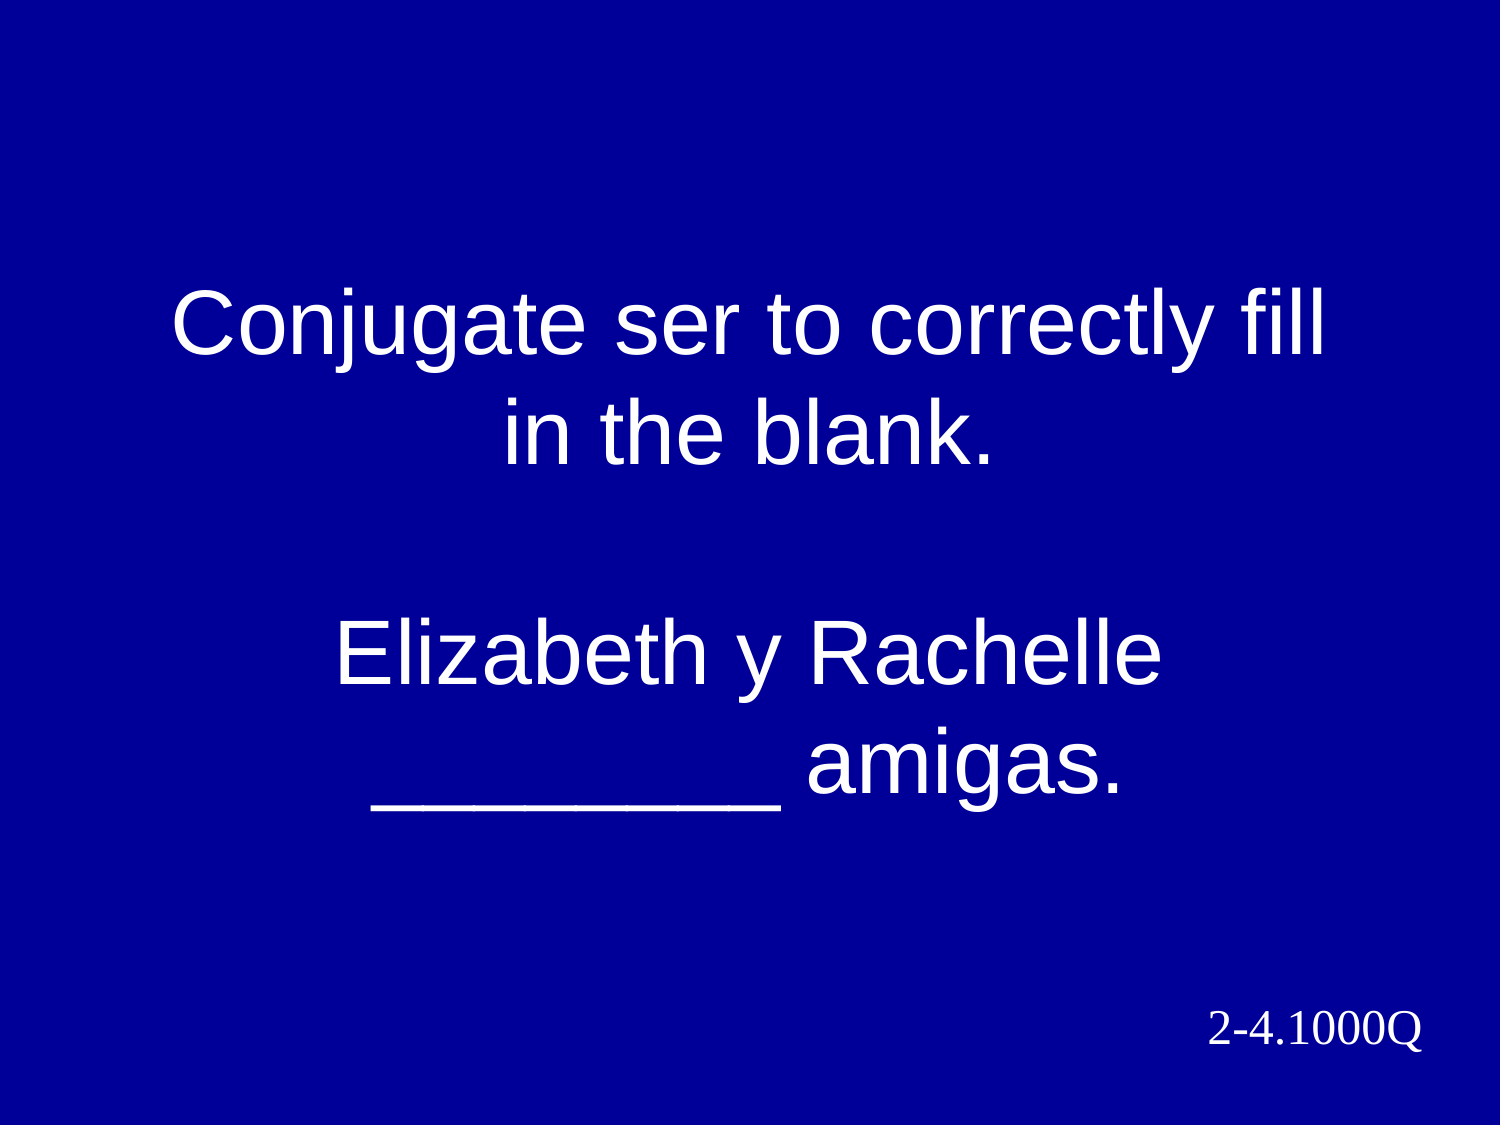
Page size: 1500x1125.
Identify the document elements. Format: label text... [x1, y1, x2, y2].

title Conjugate ser to correctly fill in the blank. Elizabeth y Rachelle ________ amigas. [112, 99, 1388, 976]
list 2-4.1000Q [1137, 987, 1438, 1076]
